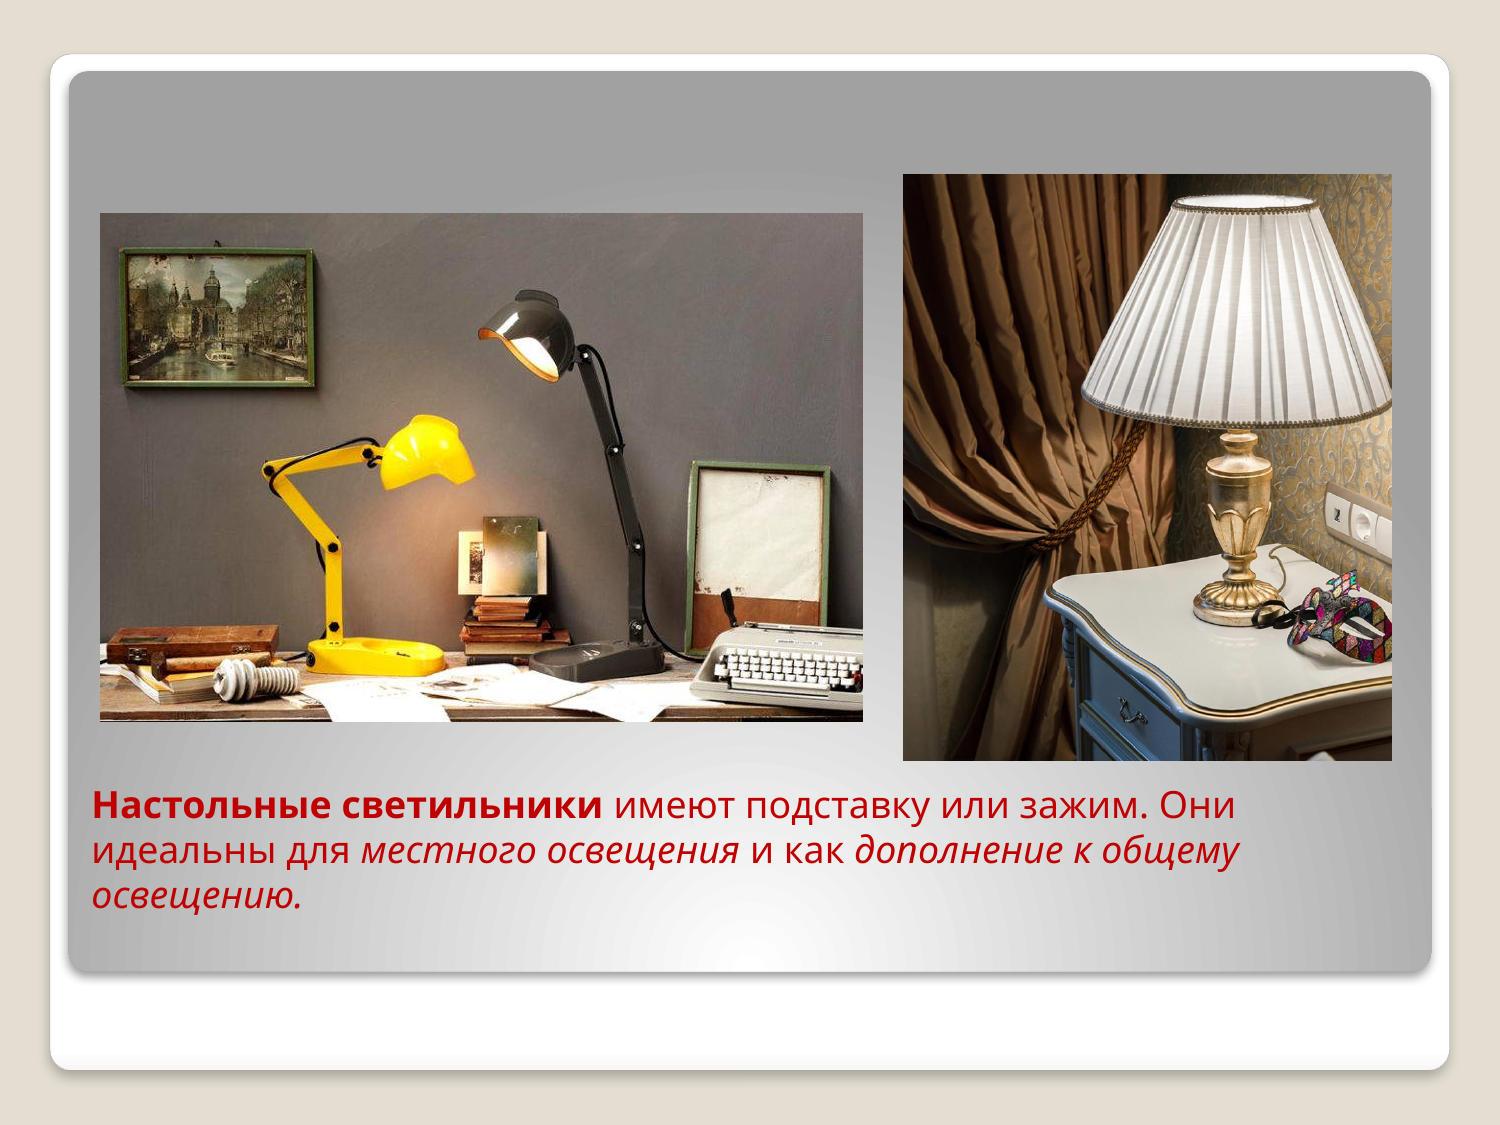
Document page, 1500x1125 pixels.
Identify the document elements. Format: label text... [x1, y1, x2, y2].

title Настольные светильники имеют подставку или зажим. Они идеальны для местного освещения и как дополнение к общему освещению. [76, 751, 1420, 924]
picture [903, 173, 1392, 761]
picture [100, 212, 863, 722]
